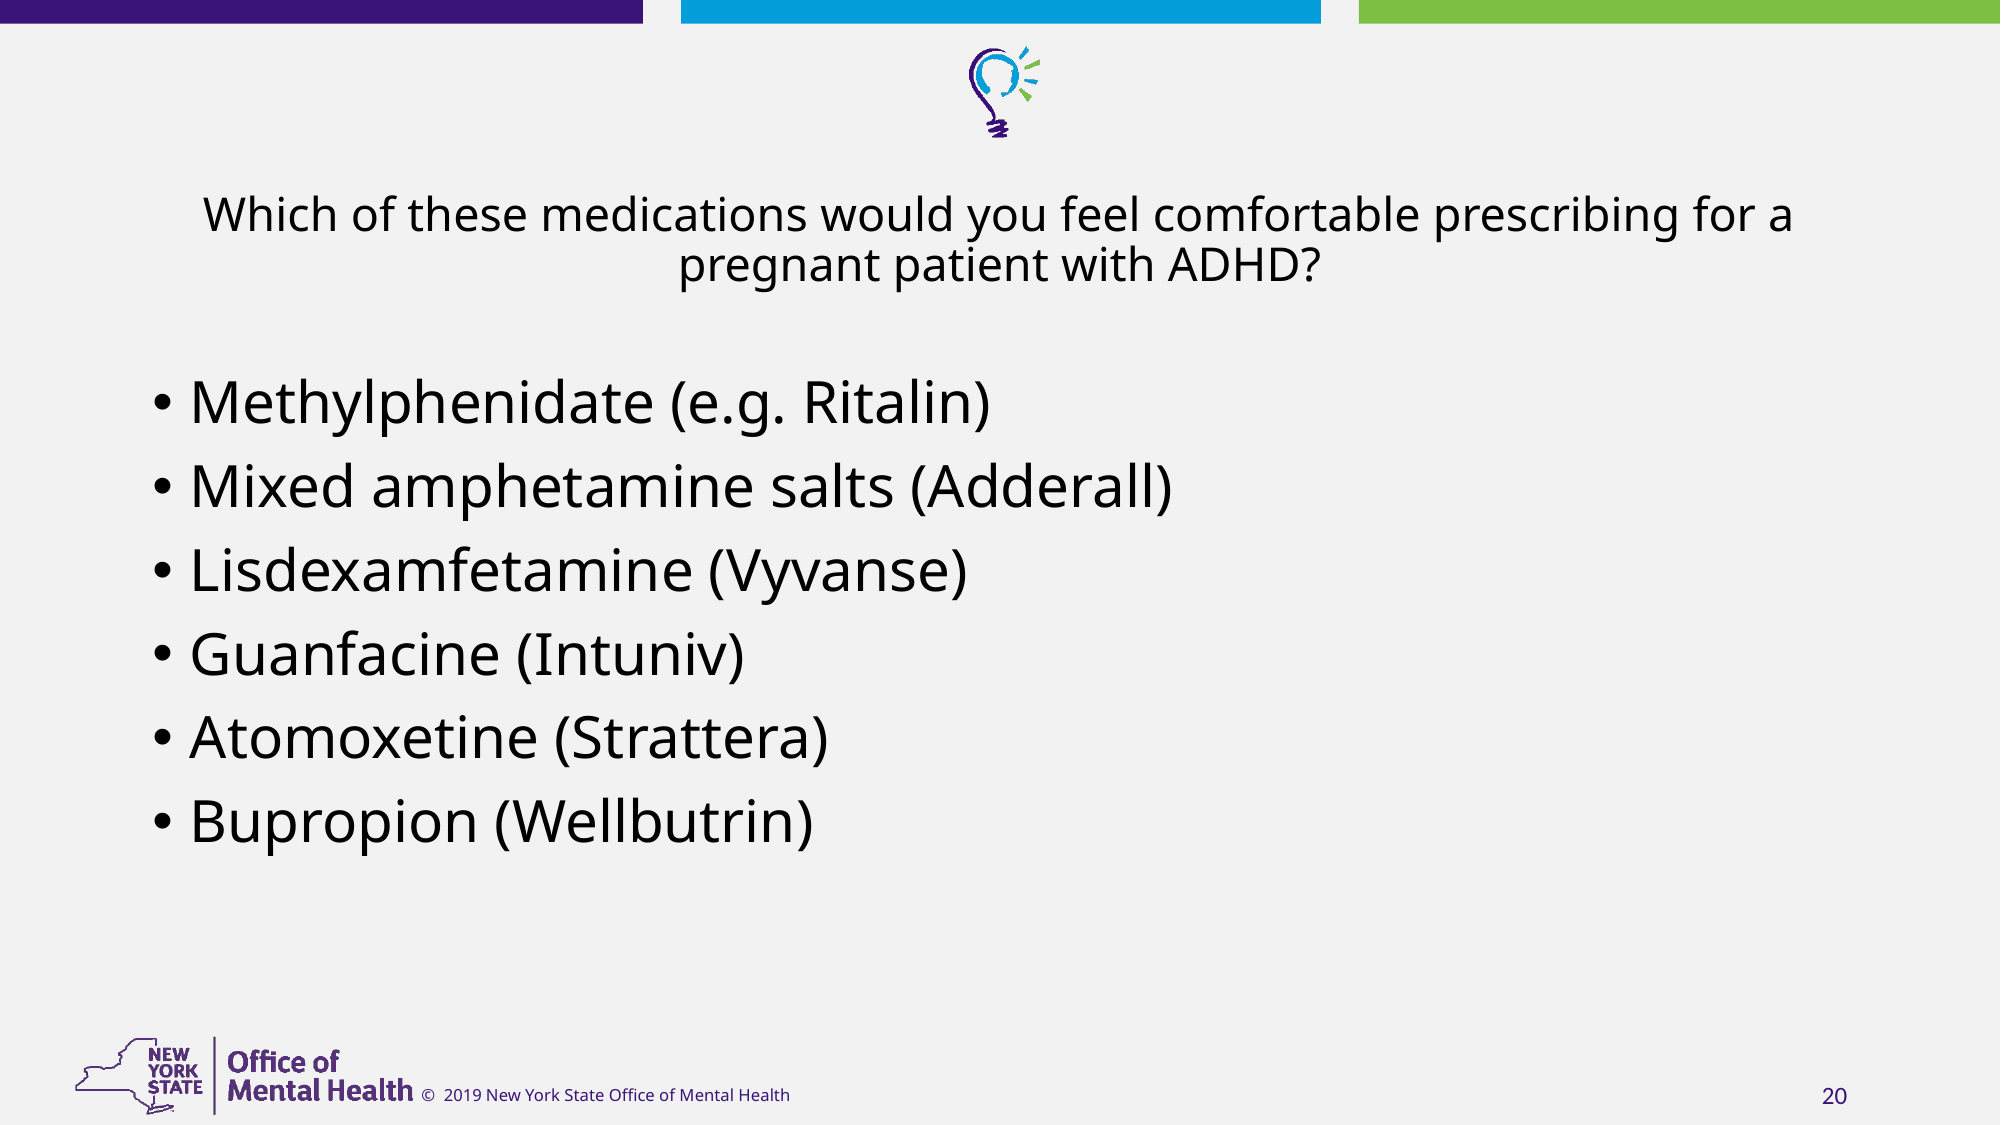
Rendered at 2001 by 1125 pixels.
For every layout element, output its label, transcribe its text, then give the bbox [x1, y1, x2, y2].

title Which of these medications would you feel comfortable prescribing for a pregnant patient with ADHD? [137, 183, 1863, 300]
list Methylphenidate (e.g. Ritalin) Mixed amphetamine salts (Adderall) Lisdexamfetamine (Vyvanse) Guanfacine (Intuniv) Atomoxetine (Strattera) Bupropion (Wellbutrin) [137, 366, 1863, 1080]
picture [71, 1032, 417, 1119]
picture [949, 26, 1051, 157]
